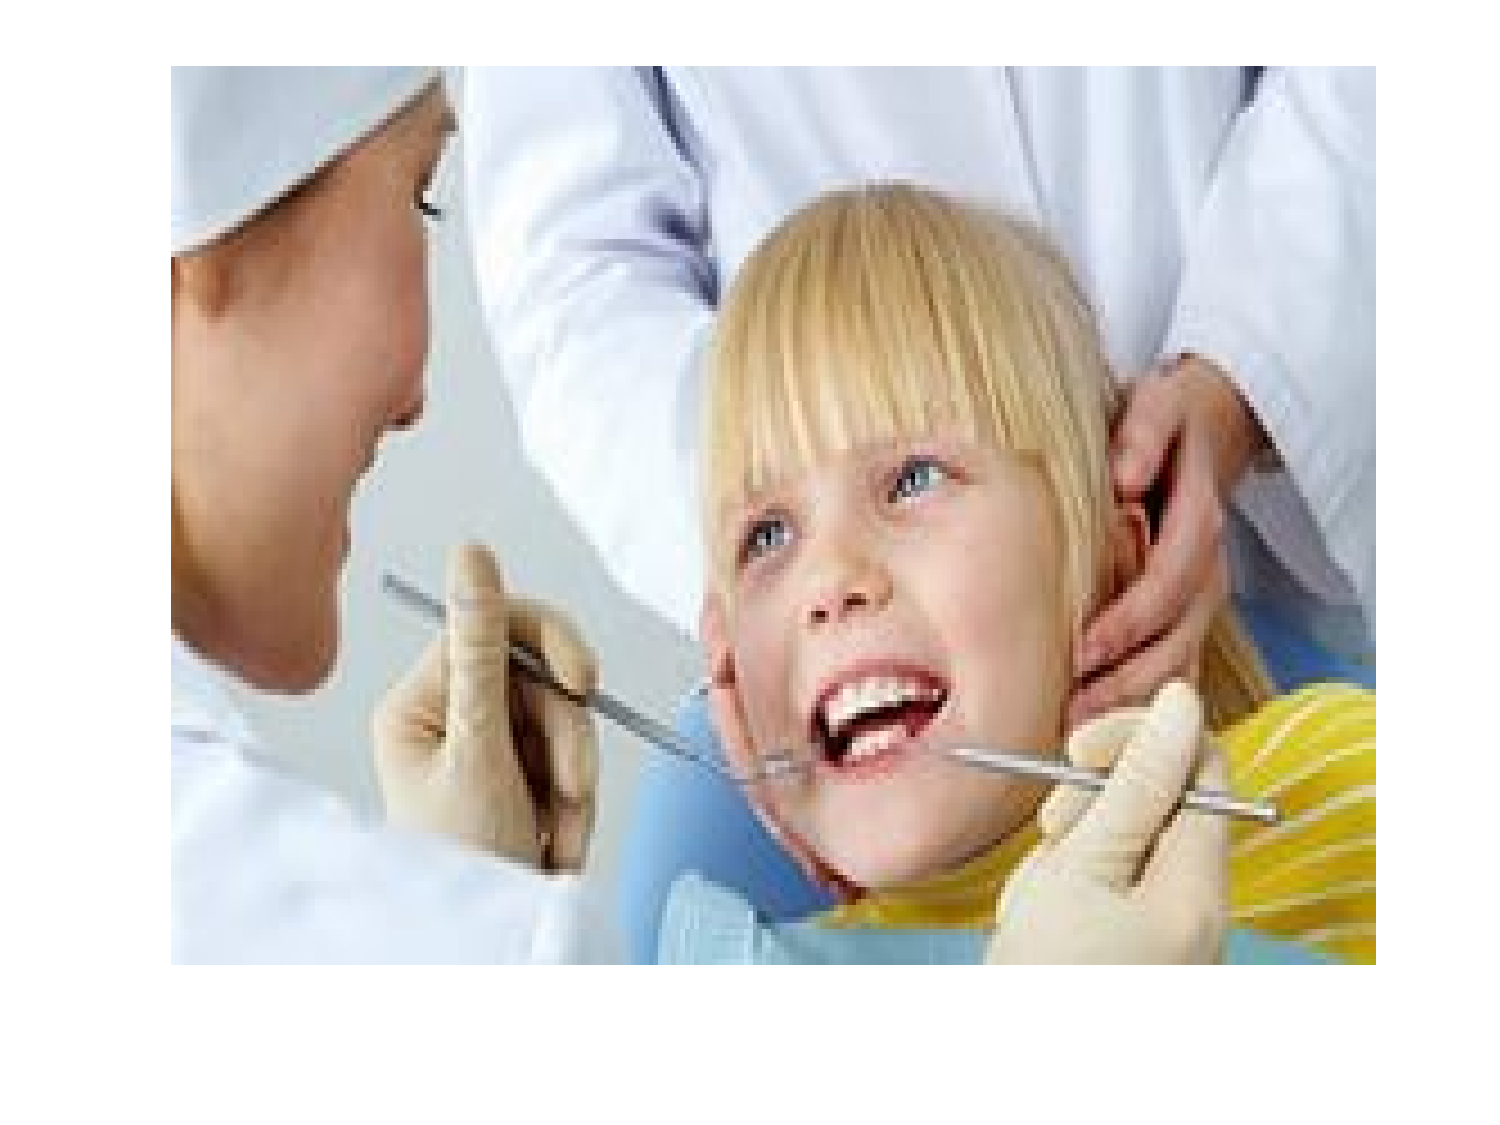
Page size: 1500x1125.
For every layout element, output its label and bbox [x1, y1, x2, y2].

list [170, 66, 1377, 965]
